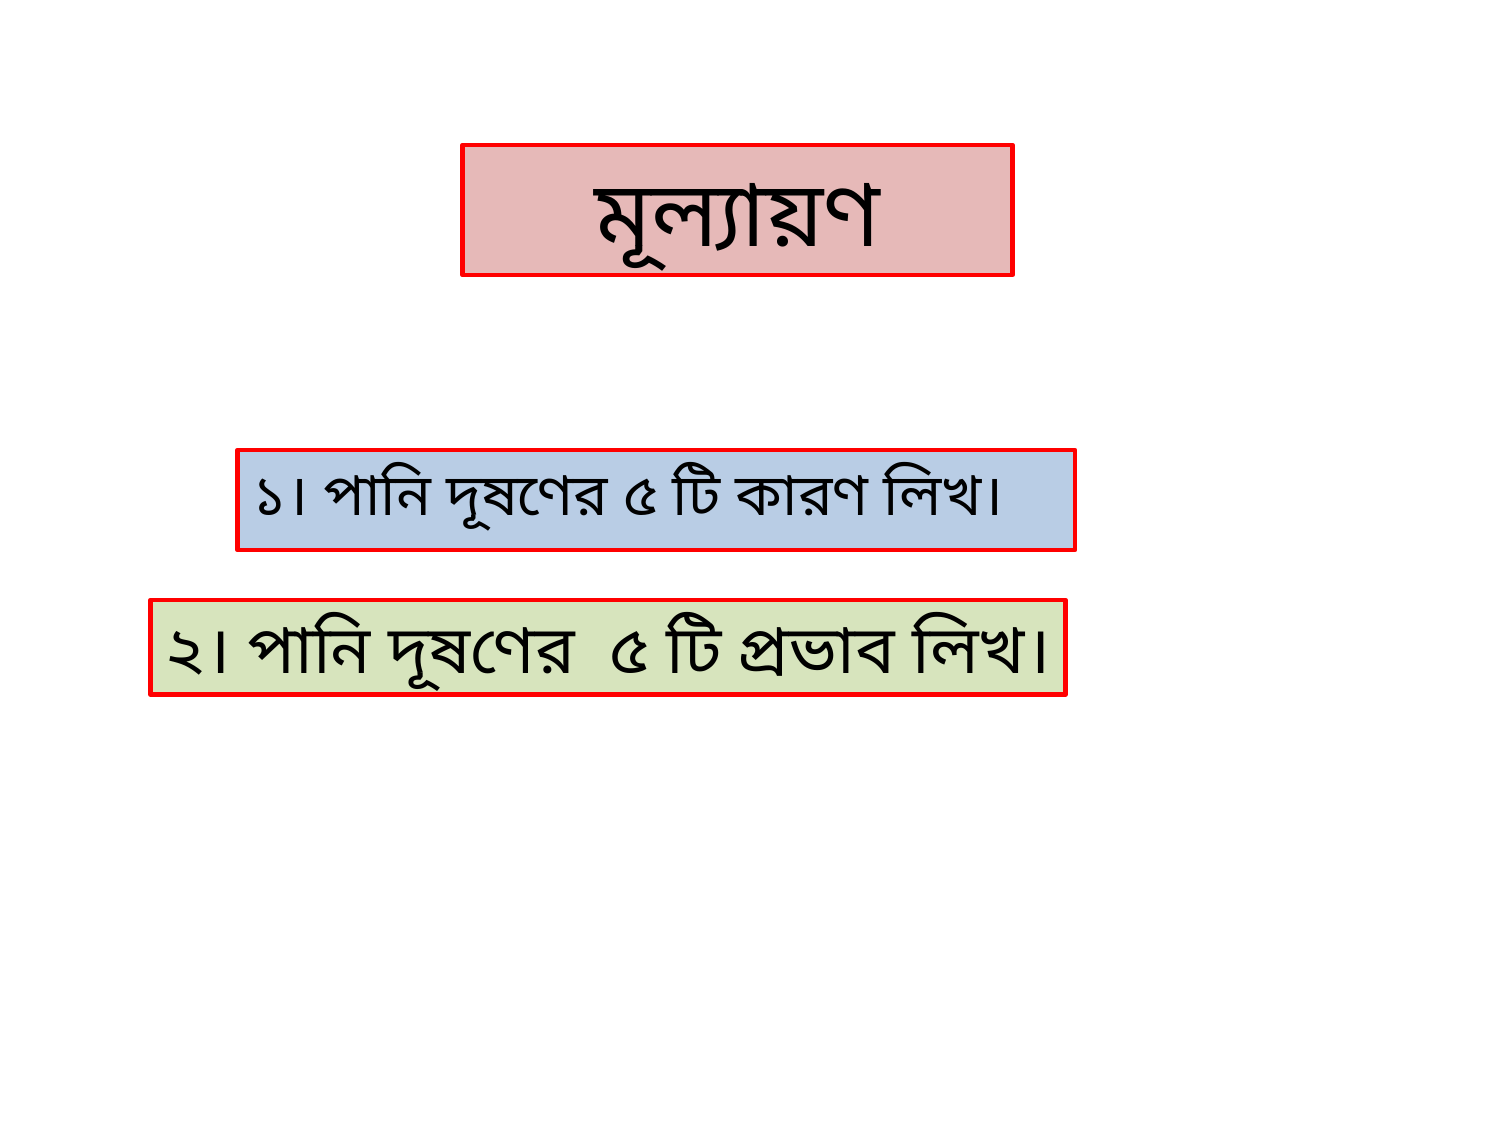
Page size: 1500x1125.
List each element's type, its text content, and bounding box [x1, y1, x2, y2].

title মূল্যায়ণ [462, 145, 1013, 275]
list ১। পানি দূষণের ৫ টি কারণ লিখ। [237, 450, 1075, 550]
text_box ২। পানি দূষণের ৫ টি প্রভাব লিখ। [150, 599, 1066, 695]
